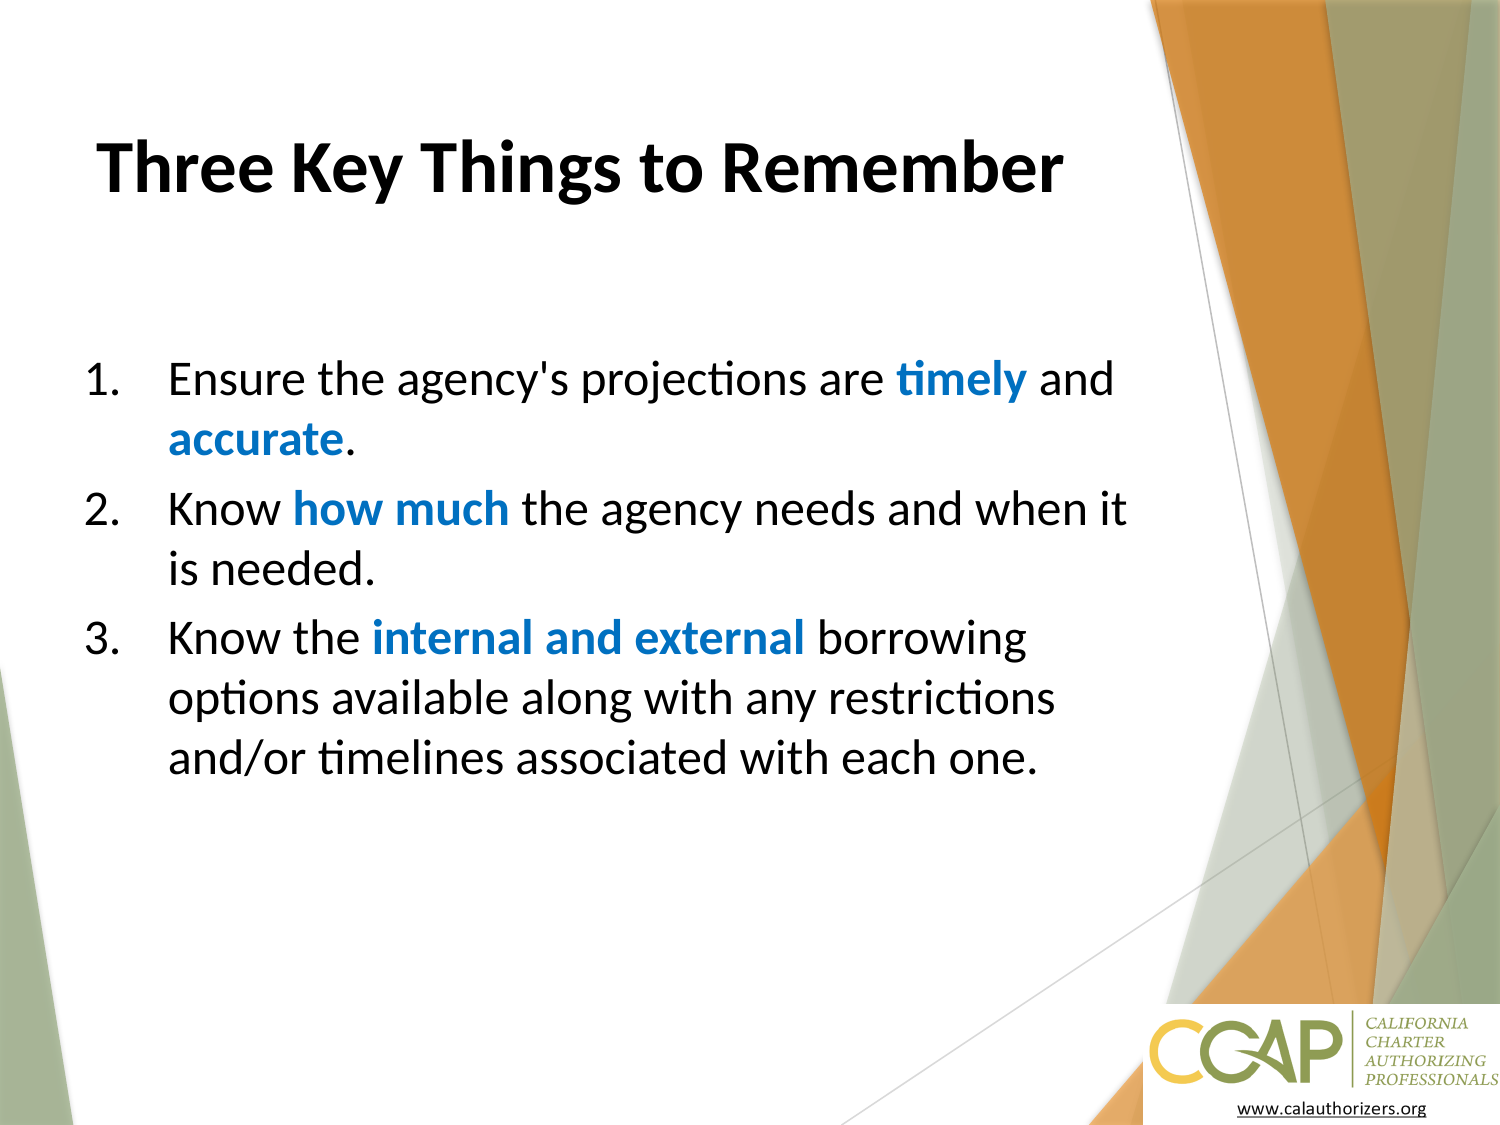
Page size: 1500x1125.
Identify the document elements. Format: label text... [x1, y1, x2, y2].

text_box Ensure the agency's projections are timely and accurate. Know how much the agency needs and when it is needed. Know the internal and external borrowing options available along with any restrictions and/or timelines associated with each one. [68, 337, 1144, 813]
picture [1143, 1004, 1500, 1125]
text_box [118, 262, 1394, 838]
text_box Three Key Things to Remember [18, 87, 1144, 238]
